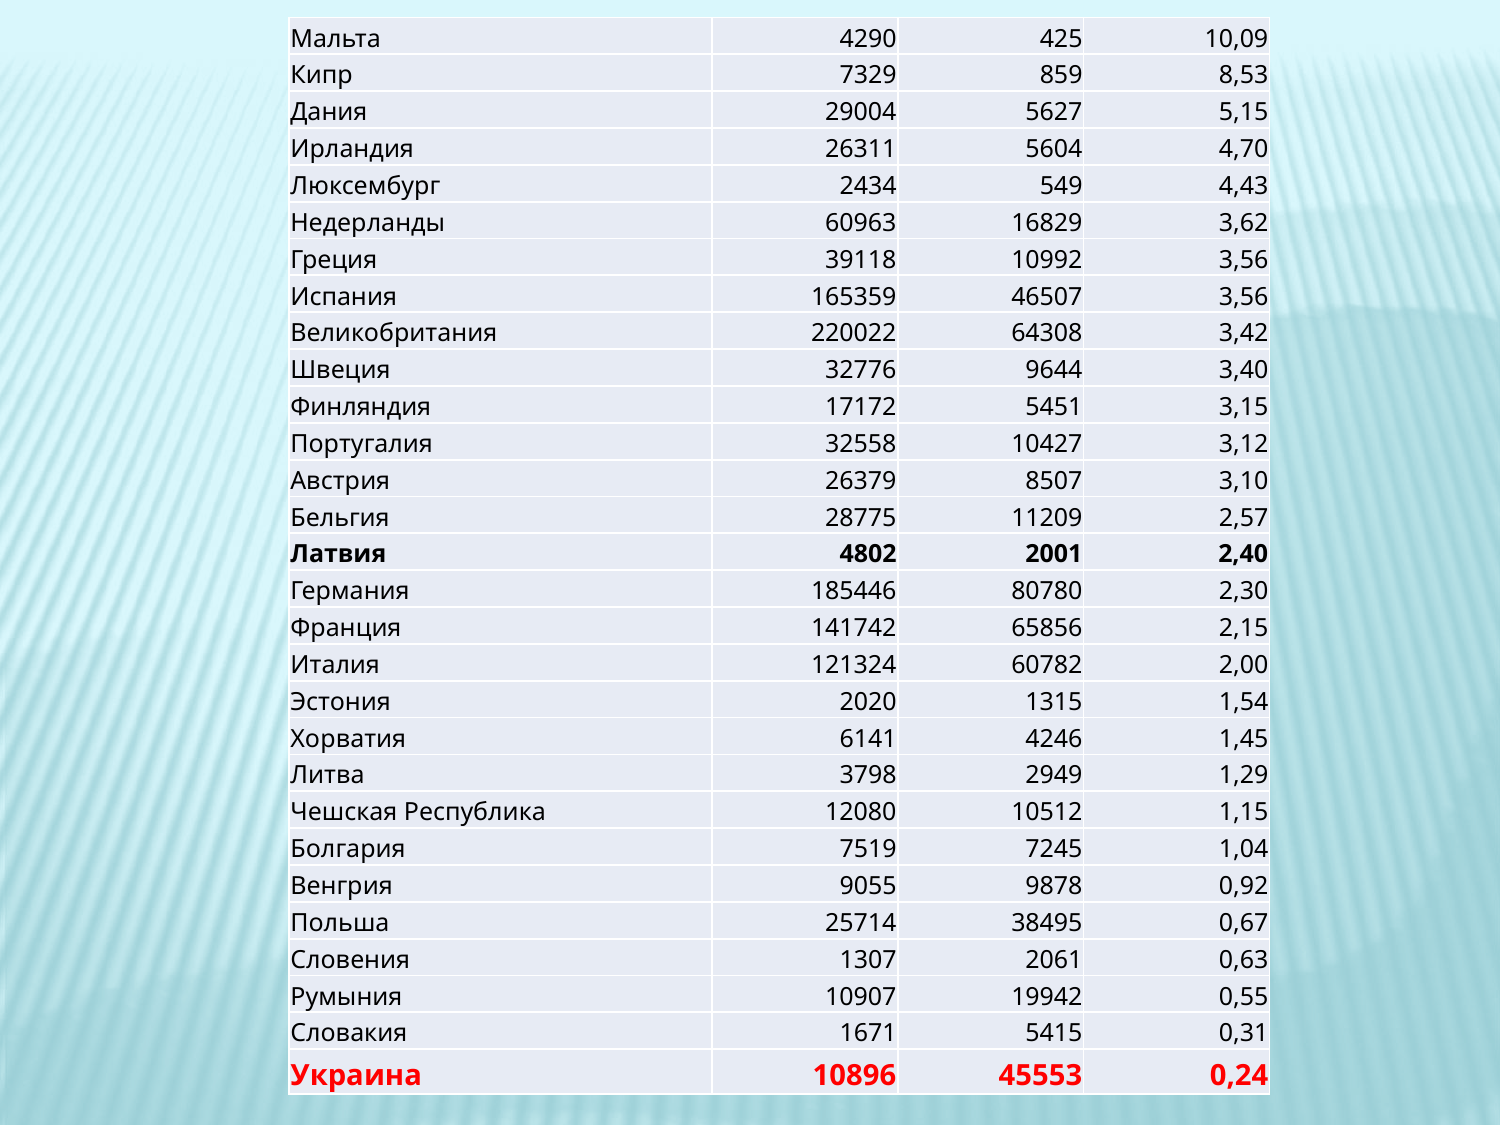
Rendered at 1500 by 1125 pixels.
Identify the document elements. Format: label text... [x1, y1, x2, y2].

table_cell Бельгия [290, 497, 711, 532]
table_cell 5451 [899, 387, 1083, 422]
table_cell 10512 [899, 792, 1083, 827]
table_cell 19942 [899, 976, 1083, 1011]
table_cell Болгария [290, 829, 711, 864]
table_cell 3798 [713, 755, 897, 790]
table_cell 3,56 [1084, 276, 1269, 311]
table_cell 60782 [899, 645, 1083, 680]
table_cell 32558 [713, 424, 897, 459]
table_cell 3,42 [1084, 313, 1269, 348]
table_cell Литва [290, 755, 711, 790]
table_cell Словакия [290, 1013, 711, 1048]
table_cell 4,43 [1084, 166, 1269, 201]
table_cell 10992 [899, 239, 1083, 274]
table_cell Недерланды [290, 203, 711, 238]
table_cell 9878 [899, 866, 1083, 901]
table_cell Хорватия [290, 718, 711, 754]
table_cell Венгрия [290, 866, 711, 901]
table_cell 3,62 [1084, 203, 1269, 238]
table_cell Германия [290, 571, 711, 606]
table_cell 5415 [899, 1013, 1083, 1048]
table_cell 0,63 [1084, 940, 1269, 975]
table_cell 9644 [899, 350, 1083, 385]
table_cell 7245 [899, 829, 1083, 864]
table_cell 4,70 [1084, 129, 1269, 164]
table_cell 10907 [713, 976, 897, 1011]
table_cell 9055 [713, 866, 897, 901]
table_header Мальта [290, 18, 711, 53]
table_cell 1,04 [1084, 829, 1269, 864]
table_cell Португалия [290, 424, 711, 459]
table_cell 1,15 [1084, 792, 1269, 827]
table_cell Греция [290, 239, 711, 274]
table_cell 10427 [899, 424, 1083, 459]
table_cell 3,40 [1084, 350, 1269, 385]
table_cell 2,40 [1084, 534, 1269, 569]
table_cell 11209 [899, 497, 1083, 532]
table_cell 12080 [713, 792, 897, 827]
table_cell 0,92 [1084, 866, 1269, 901]
table_cell 2020 [713, 682, 897, 717]
table_cell Словения [290, 940, 711, 975]
table_cell 7519 [713, 829, 897, 864]
table_cell 10896 [713, 1050, 897, 1093]
table_cell Швеция [290, 350, 711, 385]
table_cell 1307 [713, 940, 897, 975]
table_cell 141742 [713, 608, 897, 643]
table_cell 17172 [713, 387, 897, 422]
table_cell 1,45 [1084, 718, 1269, 754]
table_cell Польша [290, 903, 711, 938]
table_cell 29004 [713, 92, 897, 127]
table_cell Ирландия [290, 129, 711, 164]
table_cell Украина [290, 1050, 711, 1093]
table_cell 2,57 [1084, 497, 1269, 532]
table_cell 8,53 [1084, 55, 1269, 90]
table_cell 1671 [713, 1013, 897, 1048]
table_cell Франция [290, 608, 711, 643]
table_cell 5627 [899, 92, 1083, 127]
table_cell 8507 [899, 461, 1083, 496]
table_cell 3,56 [1084, 239, 1269, 274]
table_cell Латвия [290, 534, 711, 569]
table_cell Румыния [290, 976, 711, 1011]
table_cell 4246 [899, 718, 1083, 754]
table_cell 2,15 [1084, 608, 1269, 643]
table_cell 28775 [713, 497, 897, 532]
table_header 4290 [713, 18, 897, 53]
table_cell 0,31 [1084, 1013, 1269, 1048]
table_cell 3,10 [1084, 461, 1269, 496]
table_cell 4802 [713, 534, 897, 569]
table_cell Чешская Республика [290, 792, 711, 827]
table_cell 5604 [899, 129, 1083, 164]
table_cell 32776 [713, 350, 897, 385]
table_cell 0,24 [1084, 1050, 1269, 1093]
table_cell Дания [290, 92, 711, 127]
table_cell 165359 [713, 276, 897, 311]
table_cell 1,54 [1084, 682, 1269, 717]
table_header 10,09 [1084, 18, 1269, 53]
table_cell 39118 [713, 239, 897, 274]
table_cell 1315 [899, 682, 1083, 717]
table_header 425 [899, 18, 1083, 53]
table_cell 26379 [713, 461, 897, 496]
table_cell Кипр [290, 55, 711, 90]
table_cell 16829 [899, 203, 1083, 238]
table_cell 60963 [713, 203, 897, 238]
table_cell 220022 [713, 313, 897, 348]
table_cell 2001 [899, 534, 1083, 569]
table_cell Великобритания [290, 313, 711, 348]
table_cell 859 [899, 55, 1083, 90]
table_cell Испания [290, 276, 711, 311]
table_cell 121324 [713, 645, 897, 680]
table_cell Австрия [290, 461, 711, 496]
table_cell 185446 [713, 571, 897, 606]
table_cell 2,30 [1084, 571, 1269, 606]
table_cell Финляндия [290, 387, 711, 422]
table_cell 2061 [899, 940, 1083, 975]
table_cell 2,00 [1084, 645, 1269, 680]
table_cell 0,55 [1084, 976, 1269, 1011]
table_cell 25714 [713, 903, 897, 938]
table_cell 0,67 [1084, 903, 1269, 938]
table_cell 46507 [899, 276, 1083, 311]
table_cell 38495 [899, 903, 1083, 938]
table_cell 64308 [899, 313, 1083, 348]
table_cell 1,29 [1084, 755, 1269, 790]
table_cell 45553 [899, 1050, 1083, 1093]
table_cell 80780 [899, 571, 1083, 606]
table_cell 549 [899, 166, 1083, 201]
table_cell 2949 [899, 755, 1083, 790]
table_cell 7329 [713, 55, 897, 90]
table_cell 5,15 [1084, 92, 1269, 127]
table_cell 2434 [713, 166, 897, 201]
table_cell 26311 [713, 129, 897, 164]
table_cell Эстония [290, 682, 711, 717]
table_cell 65856 [899, 608, 1083, 643]
table_cell 6141 [713, 718, 897, 754]
table_cell Италия [290, 645, 711, 680]
table_cell Люксембург [290, 166, 711, 201]
table_cell 3,12 [1084, 424, 1269, 459]
table_cell 3,15 [1084, 387, 1269, 422]
